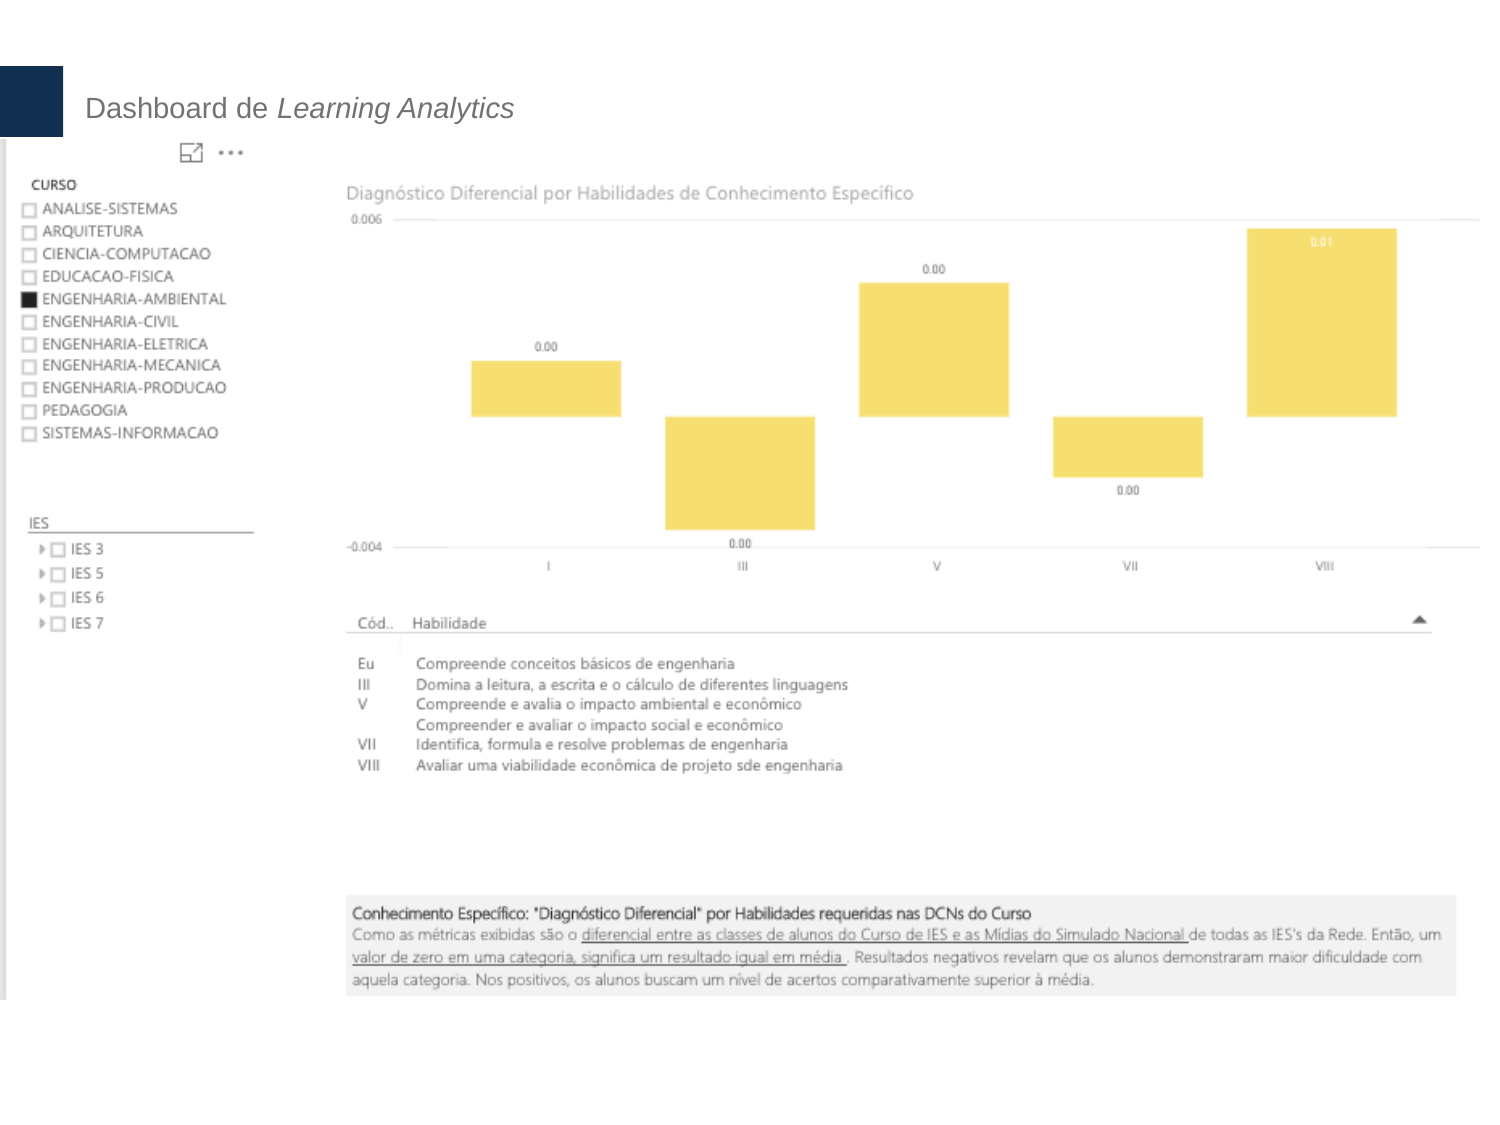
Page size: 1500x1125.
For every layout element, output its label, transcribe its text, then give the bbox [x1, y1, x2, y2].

text_box Dashboard de Learning Analytics [70, 82, 1430, 139]
text_box [0, 65, 64, 138]
picture [0, 139, 1500, 1000]
